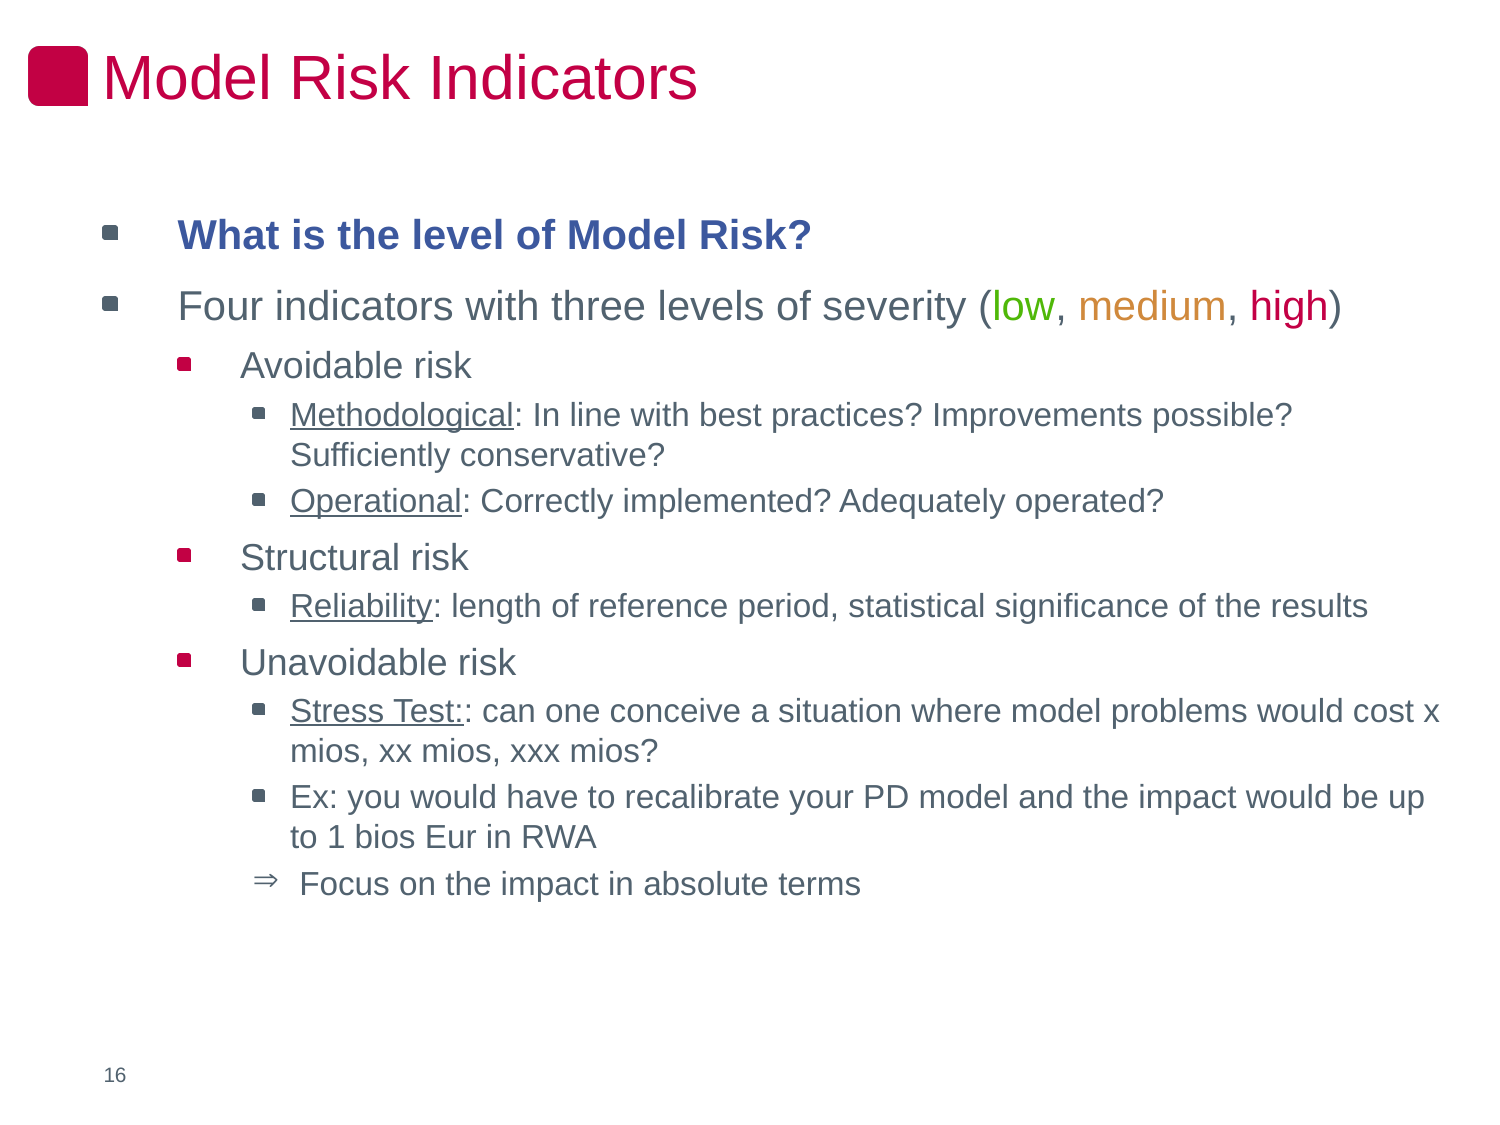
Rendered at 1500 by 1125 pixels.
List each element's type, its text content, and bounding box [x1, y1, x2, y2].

title Model Risk Indicators [87, 37, 1438, 106]
picture [102, 225, 118, 240]
picture [102, 296, 118, 311]
picture [252, 703, 265, 715]
list What is the level of Model Risk? Four indicators with three levels of severity (low, medium, high) Avoidable risk Methodological: In line with best practices? Improvements possible? Sufficiently conservative? Operational: Correctly implemented? Adequately operated? Structural risk Reliability: length of reference period, statistical significance of the results Unavoidable risk Stress Test:: can one conceive a situation where model problems would cost x mios, xx mios, xxx mios? Ex: you would have to recalibrate your PD model and the impact would be up to 1 bios Eur in RWA Focus on the impact in absolute terms [87, 199, 1460, 1001]
picture [28, 46, 87, 106]
picture [177, 357, 191, 371]
text_box 16 [88, 1044, 168, 1105]
picture [252, 407, 265, 419]
picture [177, 653, 191, 667]
picture [252, 789, 265, 802]
picture [252, 598, 265, 611]
picture [252, 493, 265, 506]
picture [177, 548, 191, 562]
